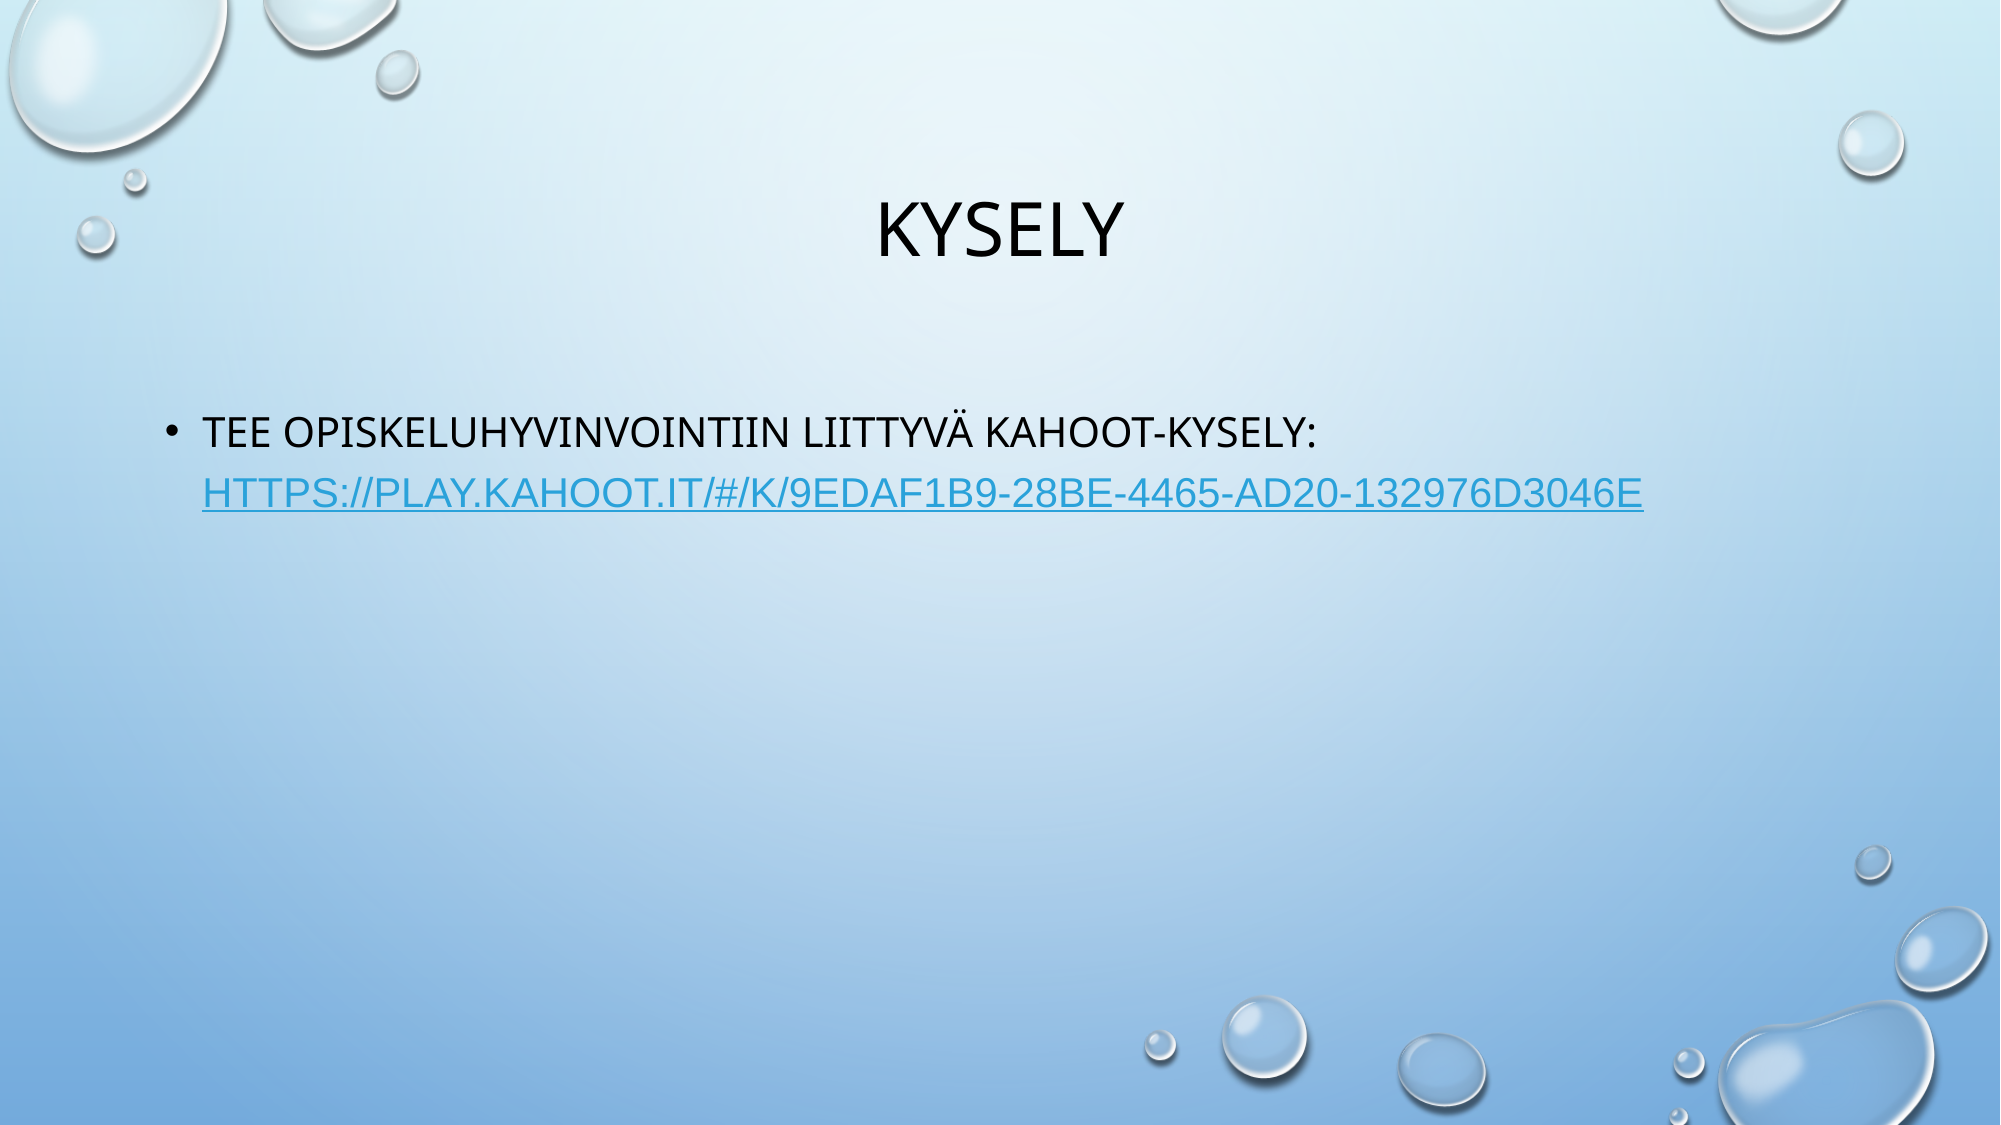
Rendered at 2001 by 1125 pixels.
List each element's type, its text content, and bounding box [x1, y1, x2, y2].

picture [0, 0, 2000, 1125]
list Tee opiskeluhyvinvointiin liittyvä Kahoot-kysely: https://play.kahoot.it/#/k/9edaf1b9-28be-4465-ad20-132976d3046e [149, 388, 1850, 950]
title kysely [149, 101, 1851, 364]
